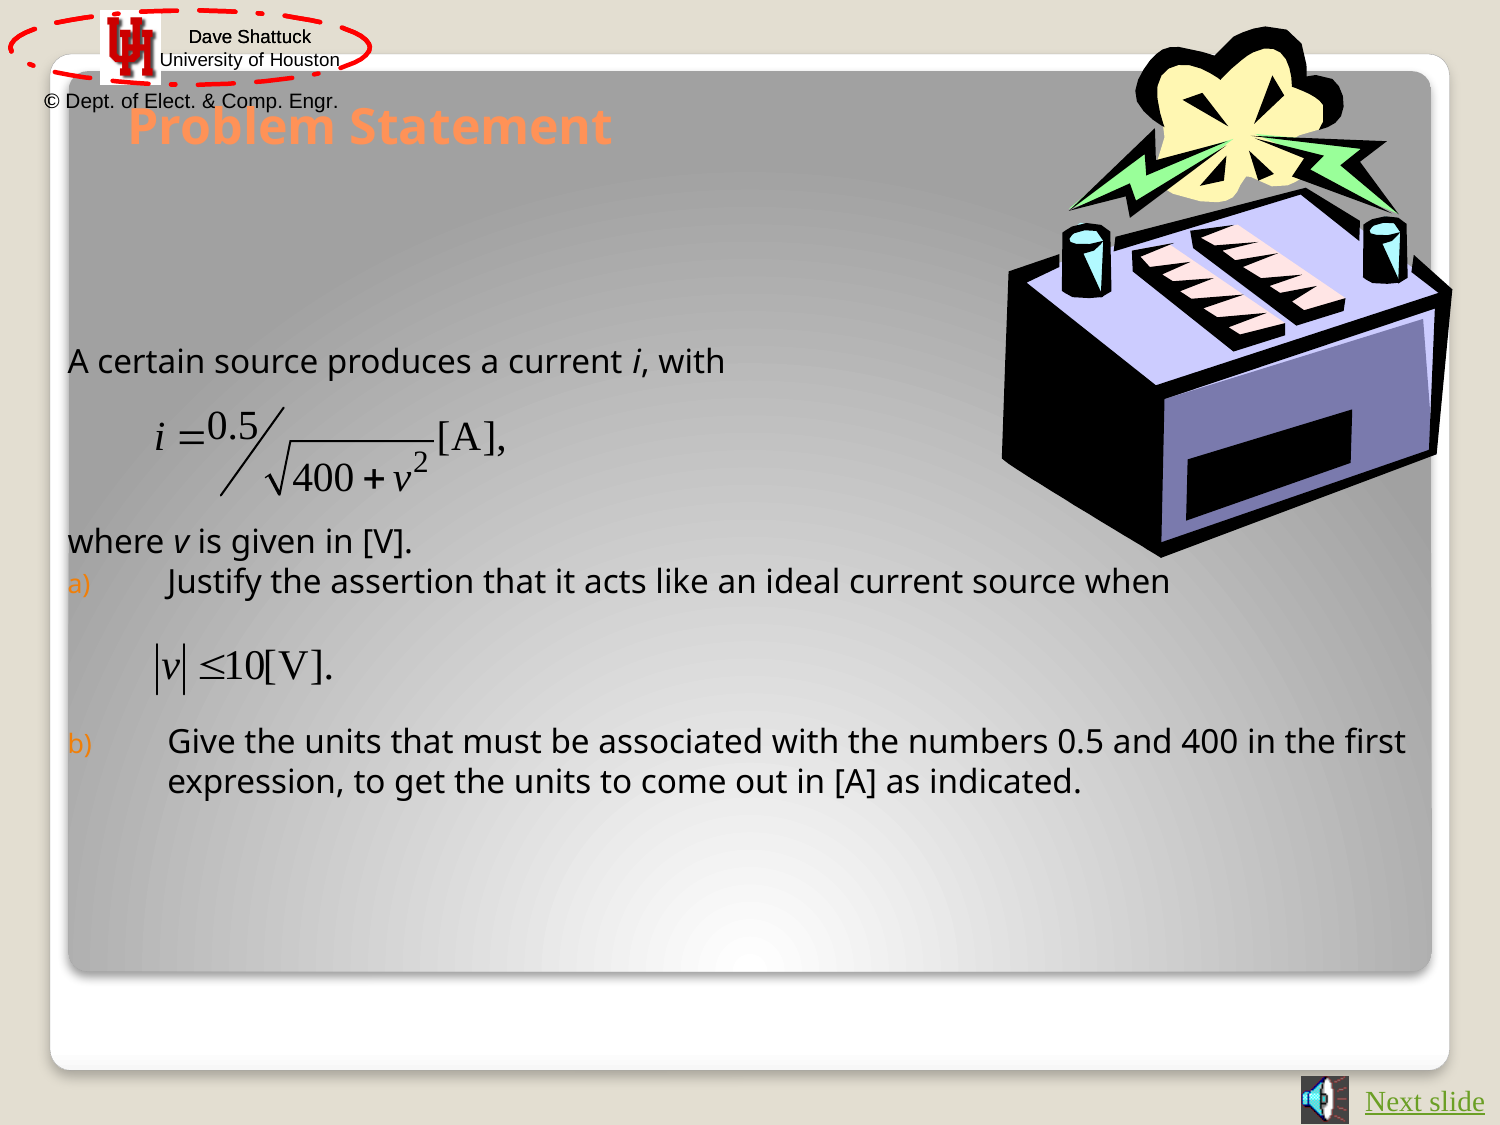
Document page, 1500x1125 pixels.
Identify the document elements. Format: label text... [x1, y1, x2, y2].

text_box Next slide [1351, 1074, 1500, 1125]
title Problem Statement [112, 50, 994, 163]
list A certain source produces a current i, with where v is given in [V]. Justify the assertion that it acts like an ideal current source when Give the units that must be associated with the numbers 0.5 and 400 in the first expression, to get the units to come out in [A] as indicated. [37, 324, 1463, 975]
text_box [149, 637, 338, 702]
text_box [149, 399, 513, 505]
picture [1001, 24, 1458, 563]
picture [1299, 1074, 1351, 1125]
